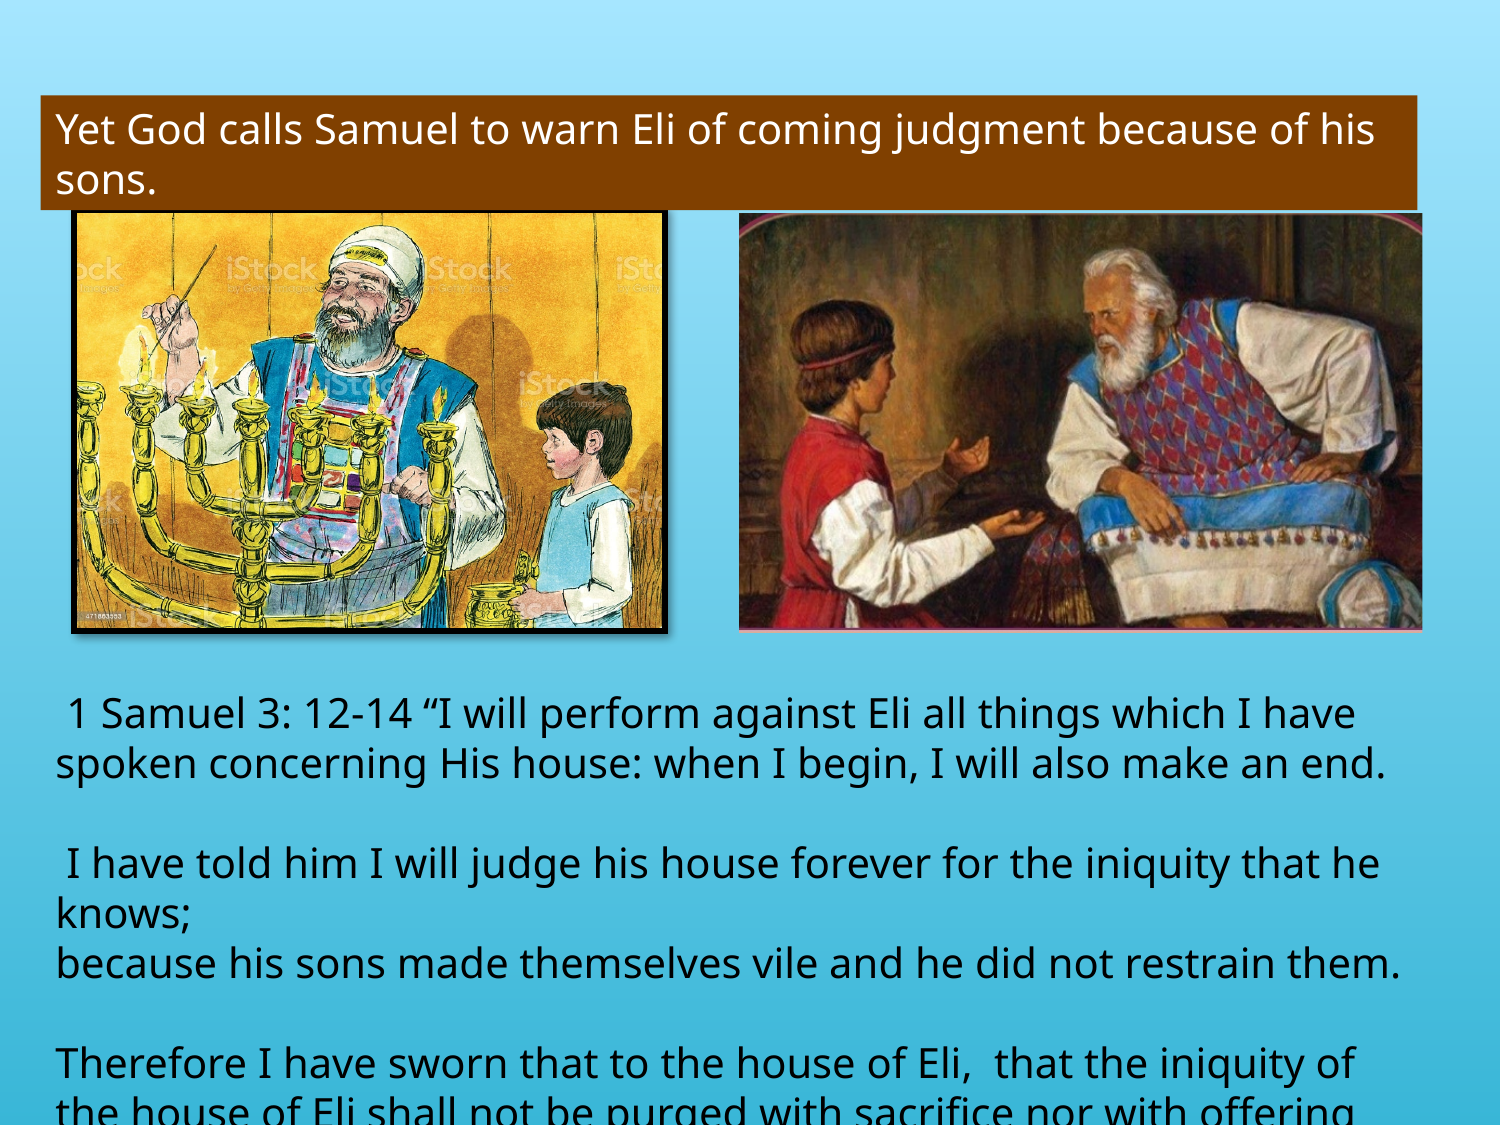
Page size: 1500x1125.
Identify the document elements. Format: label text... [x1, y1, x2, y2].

text_box [0, 0, 1500, 1125]
picture [432, 618, 436, 628]
picture [77, 212, 662, 628]
picture [738, 212, 1423, 633]
text_box 1 Samuel 3: 12-14 “I will perform against Eli all things which I have spoken concerning His house: when I begin, I will also make an end. I have told him I will judge his house forever for the iniquity that he knows; because his sons made themselves vile and he did not restrain them. Therefore I have sworn that to the house of Eli, that the iniquity of the house of Eli shall not be purged with sacrifice nor with offering forever.” [40, 679, 1438, 1125]
text_box Yet God calls Samuel to warn Eli of coming judgment because of his sons. [40, 95, 1418, 211]
